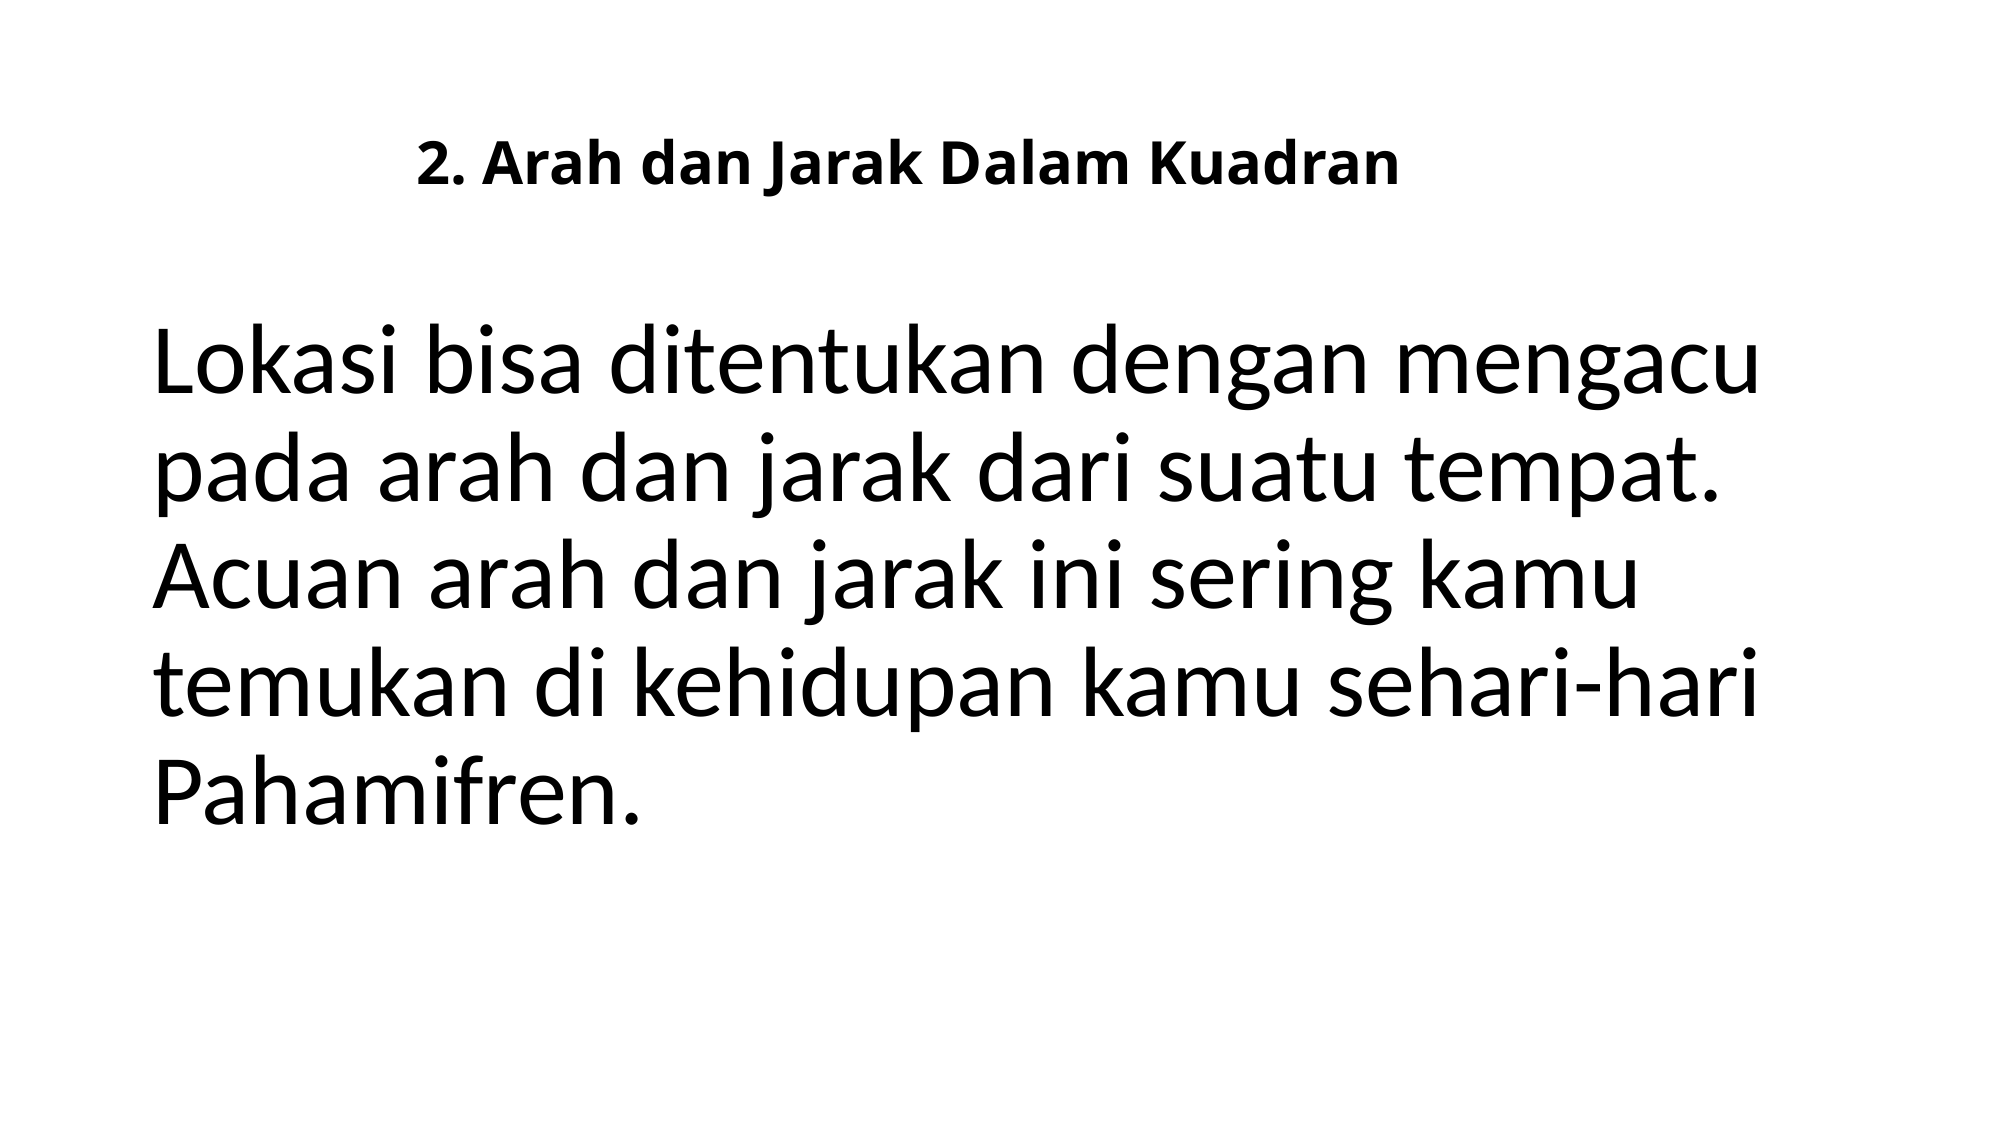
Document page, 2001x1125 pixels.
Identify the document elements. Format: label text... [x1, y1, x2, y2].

title 2. Arah dan Jarak Dalam Kuadran [137, 59, 1863, 278]
list Lokasi bisa ditentukan dengan mengacu pada arah dan jarak dari suatu tempat. Acuan arah dan jarak ini sering kamu temukan di kehidupan kamu sehari-hari Pahamifren. [137, 299, 1863, 1014]
